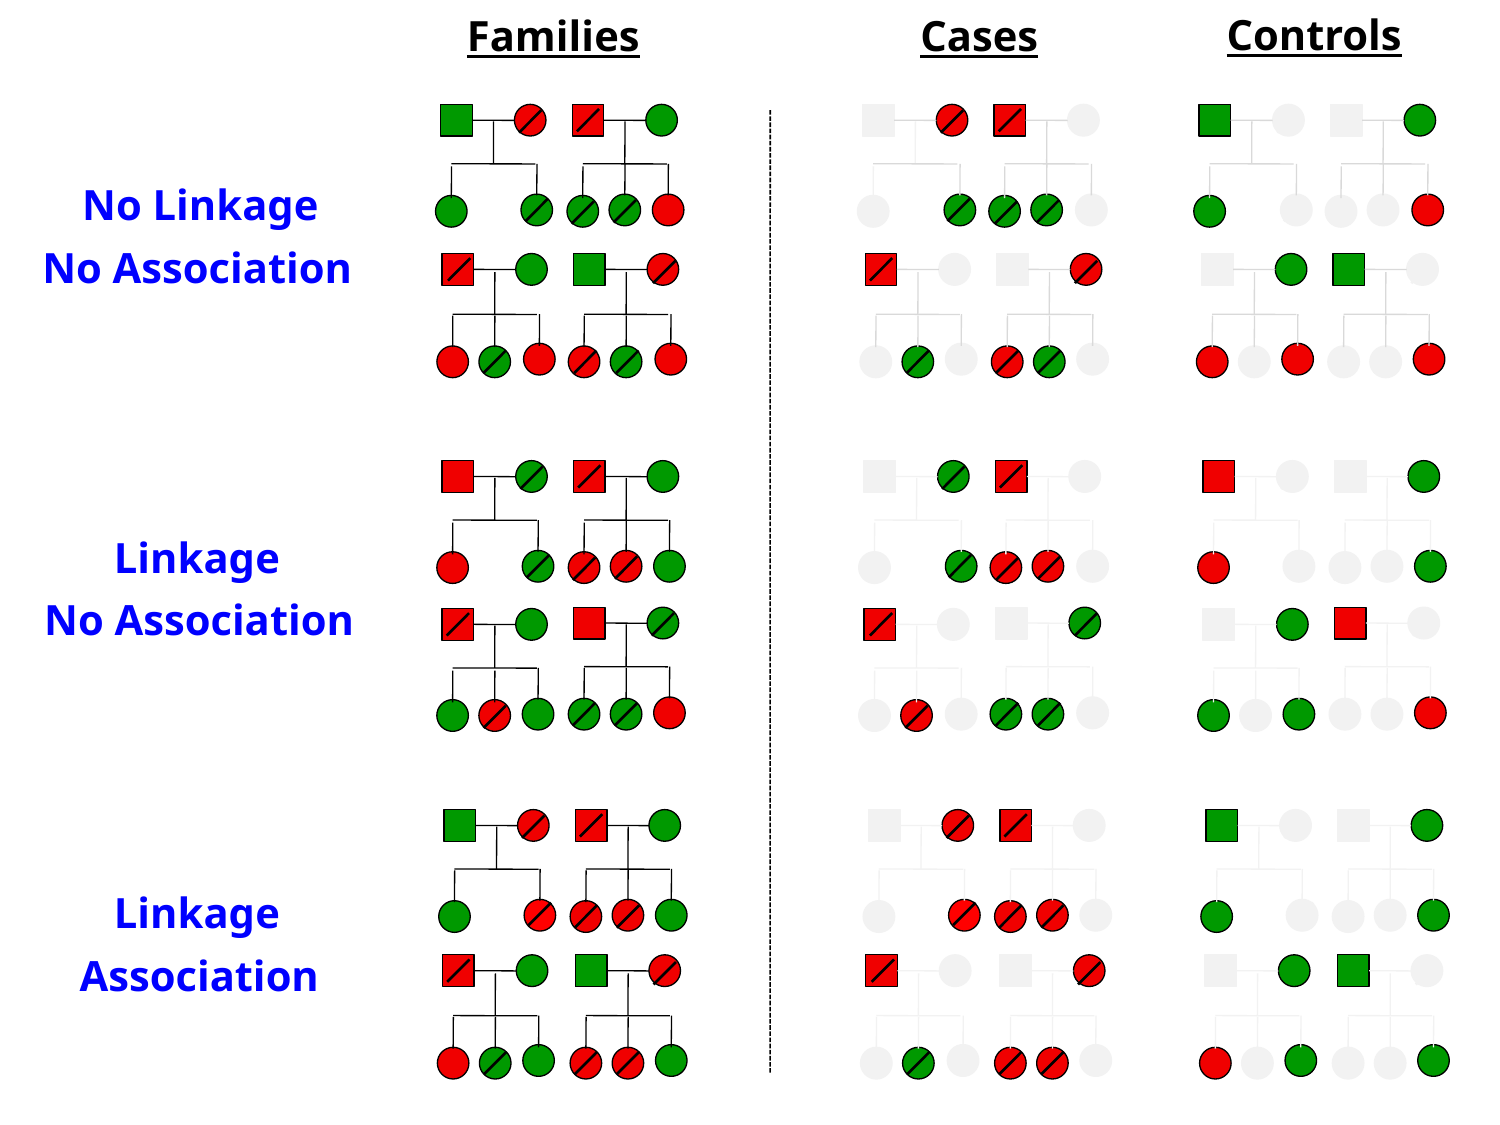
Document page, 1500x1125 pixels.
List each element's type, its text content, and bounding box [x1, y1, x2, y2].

text_box Association [64, 942, 334, 1007]
text_box Linkage [99, 879, 295, 942]
picture [433, 102, 1446, 379]
picture [435, 807, 1451, 1080]
text_box No Association [27, 234, 367, 300]
text_box Linkage [99, 524, 295, 586]
text_box Cases [905, 2, 1054, 68]
text_box No Linkage [67, 171, 334, 234]
picture [434, 458, 1447, 733]
text_box No Association [29, 586, 369, 652]
text_box Families [452, 2, 655, 68]
text_box Controls [1211, 1, 1417, 67]
